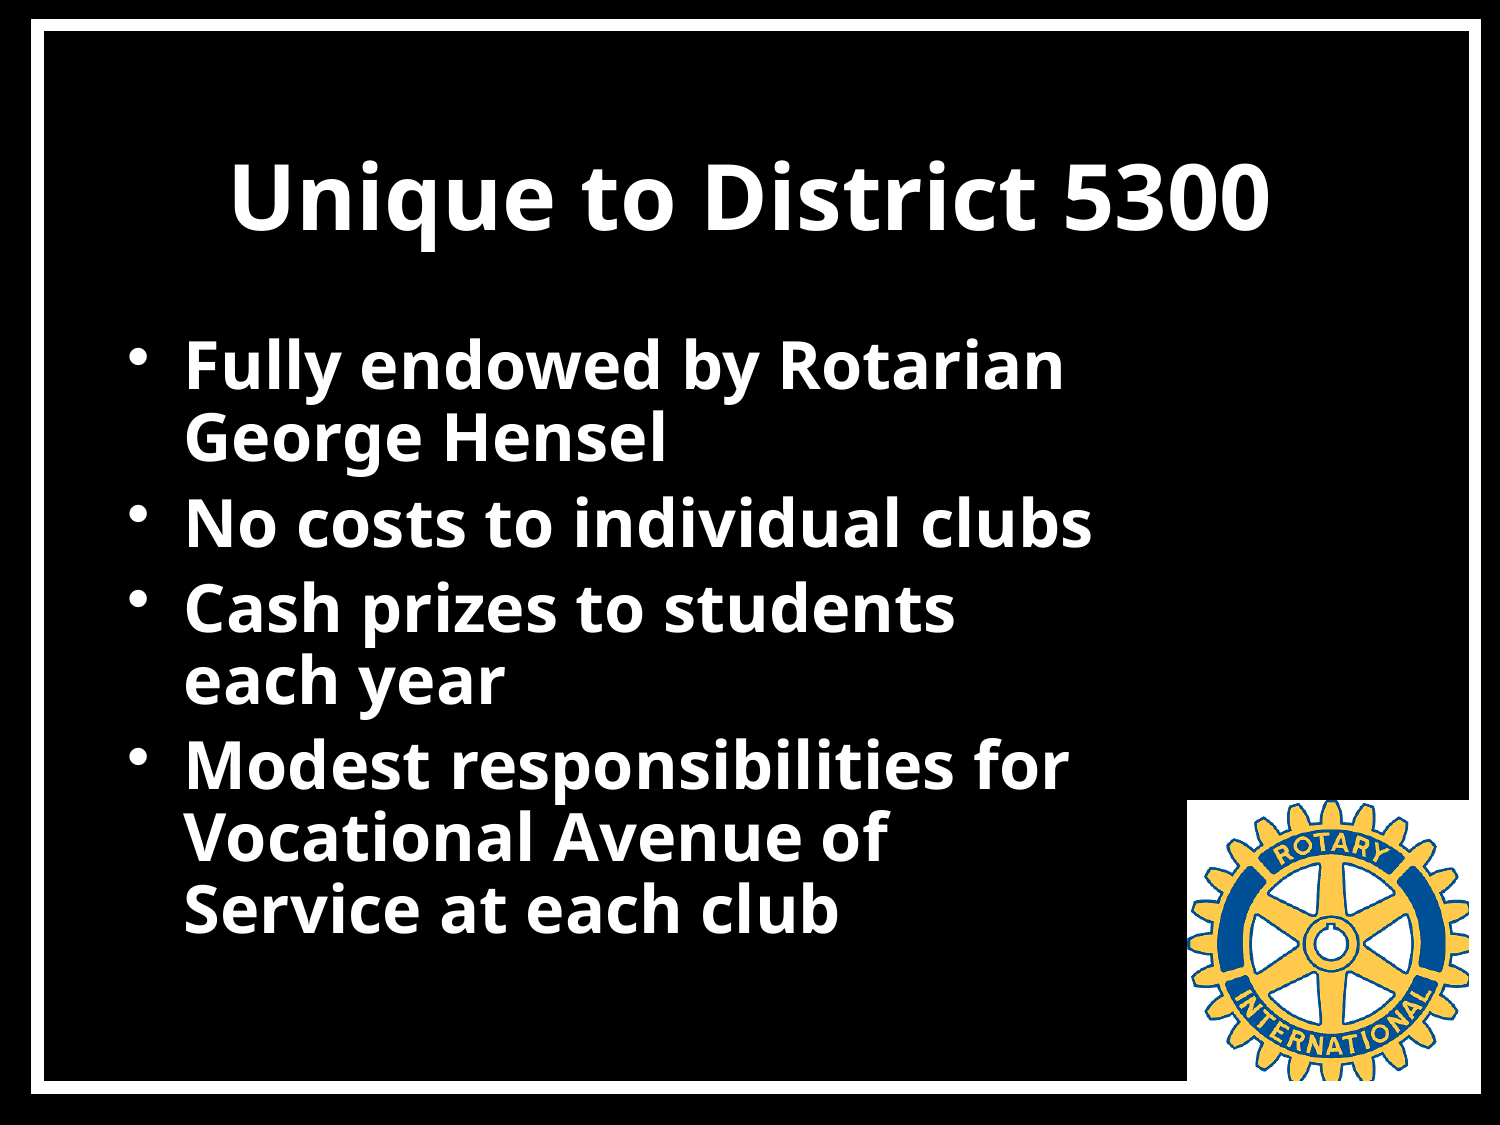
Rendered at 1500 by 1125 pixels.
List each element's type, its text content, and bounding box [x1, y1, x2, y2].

title Unique to District 5300 [112, 99, 1388, 288]
list Fully endowed by Rotarian George Hensel No costs to individual clubs Cash prizes to students each year Modest responsibilities for Vocational Avenue of Service at each club [112, 324, 1146, 1025]
picture [1187, 800, 1469, 1081]
